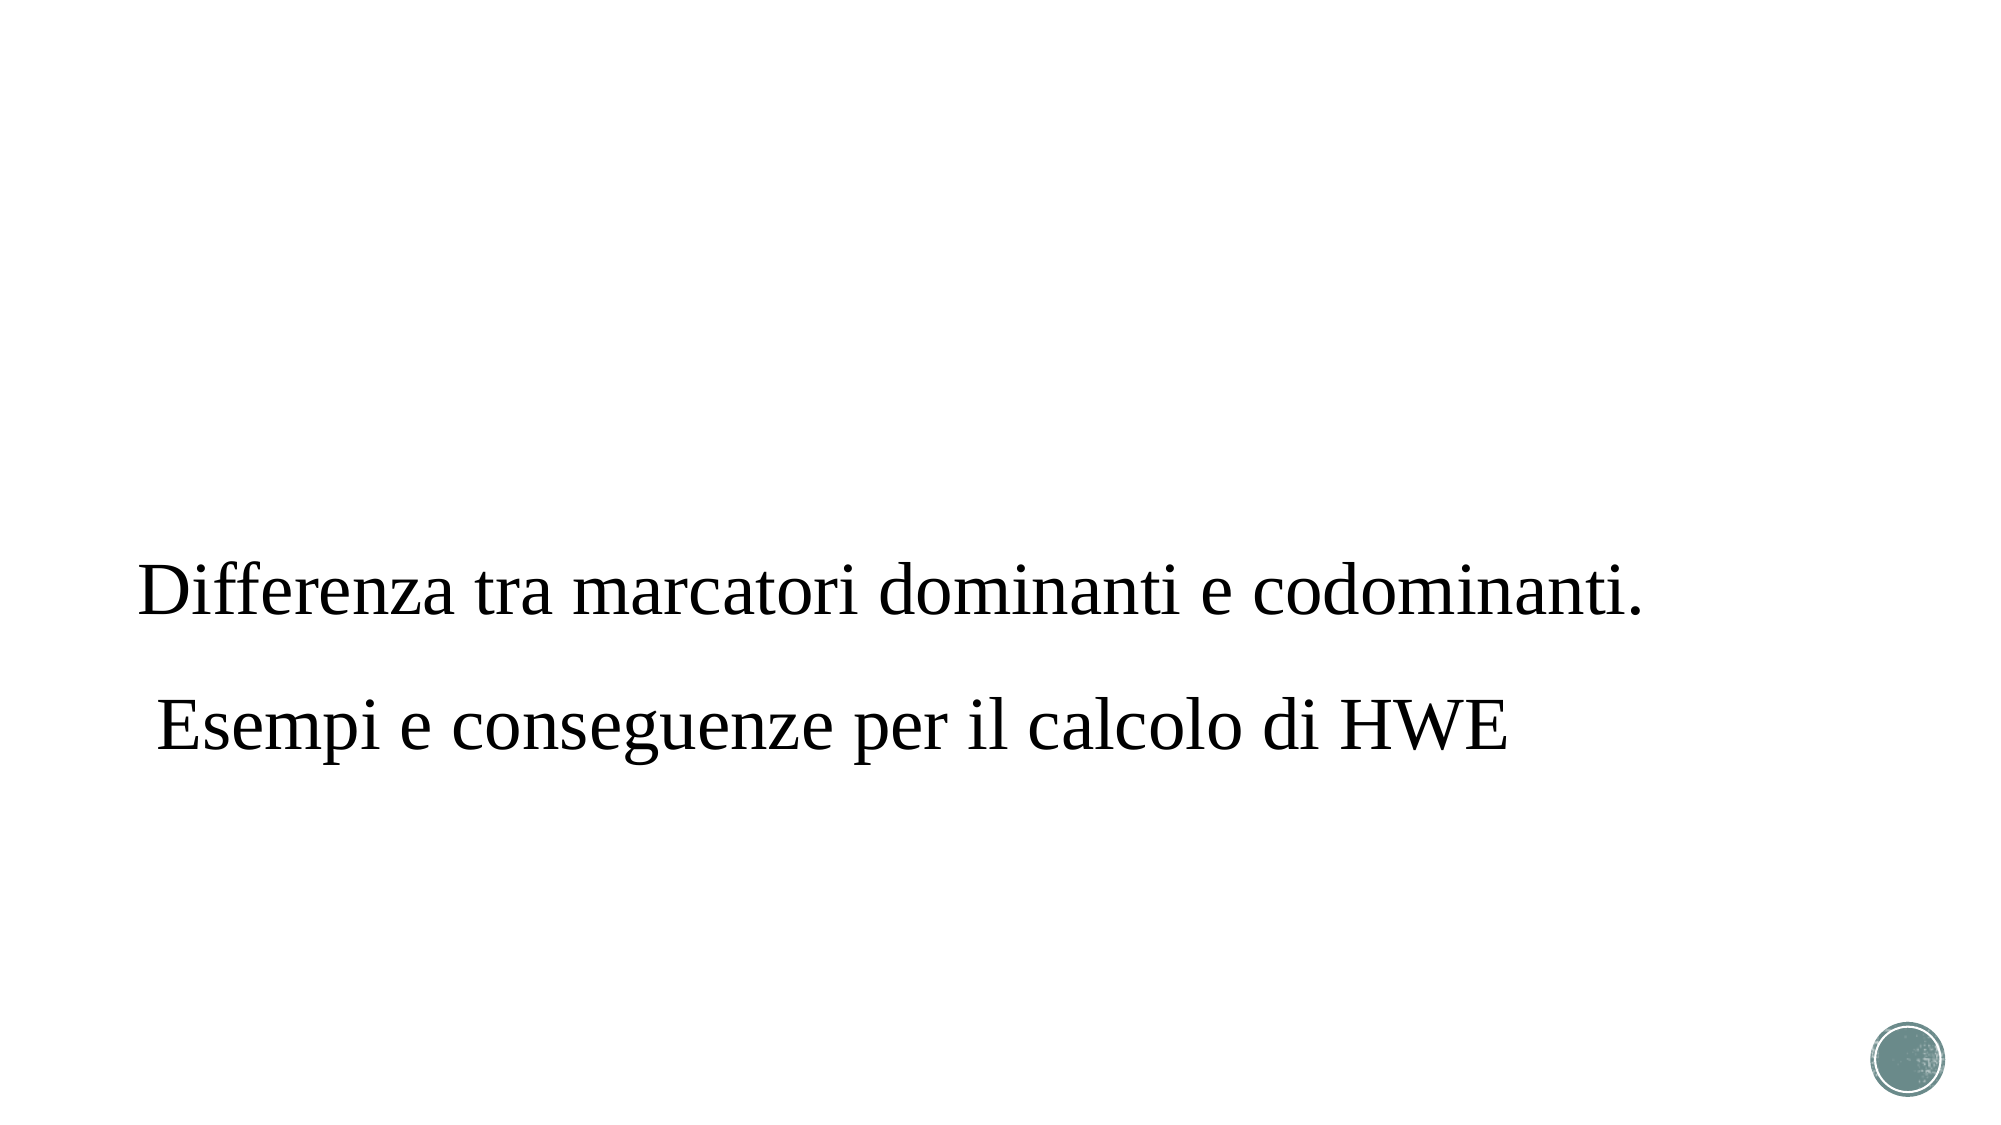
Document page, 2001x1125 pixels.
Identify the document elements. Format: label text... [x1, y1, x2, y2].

text_box Differenza tra marcatori dominanti e codominanti. Esempi e conseguenze per il calcolo di HWE [122, 486, 1859, 772]
